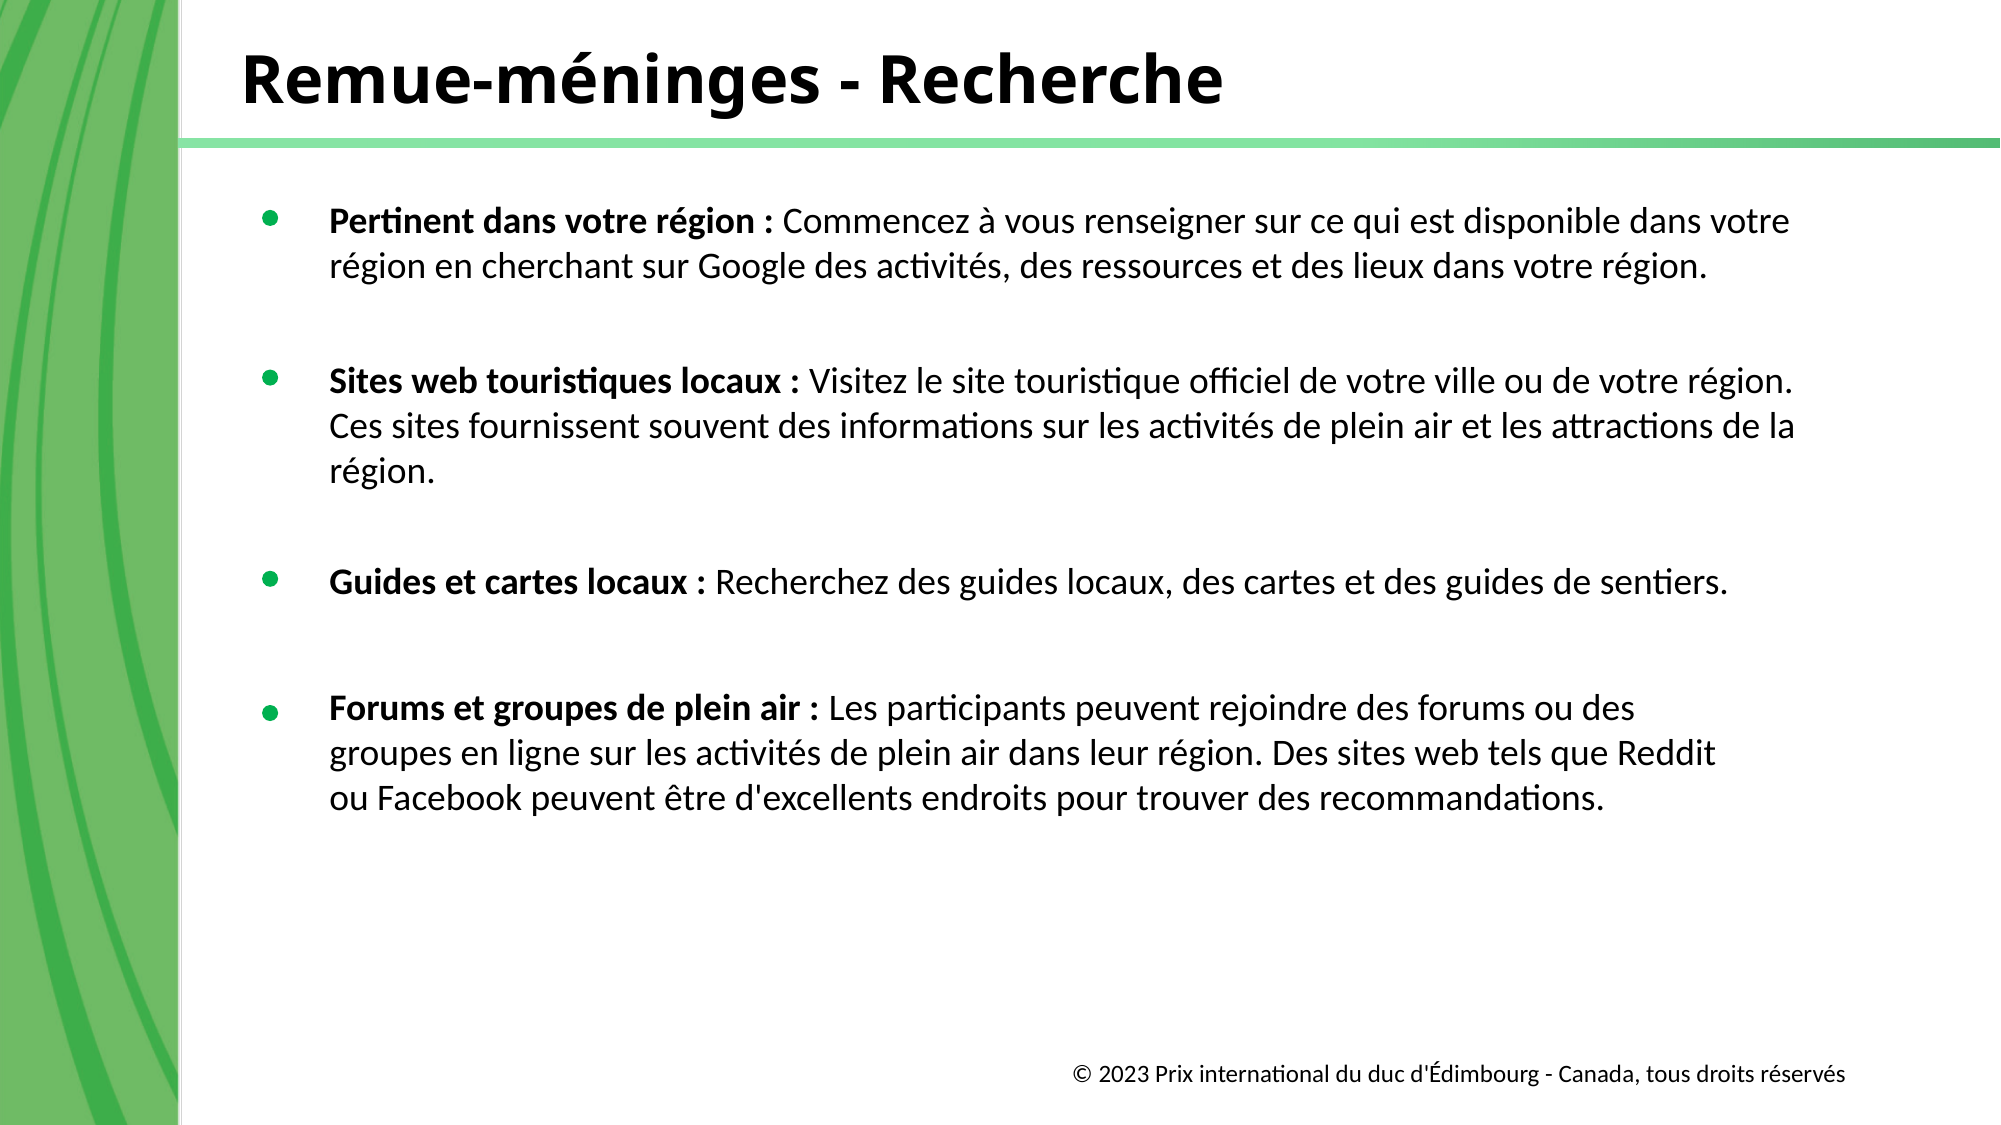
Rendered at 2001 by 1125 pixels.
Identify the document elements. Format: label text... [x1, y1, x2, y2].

text_box Pertinent dans votre région : Commencez à vous renseigner sur ce qui est disponible dans votre région en cherchant sur Google des activités, des ressources et des lieux dans votre région. [314, 189, 1813, 339]
text_box [261, 569, 280, 588]
picture [0, 0, 2001, 1125]
text_box Sites web touristiques locaux : Visitez le site touristique officiel de votre ville ou de votre région. Ces sites fournissent souvent des informations sur les activités de plein air et les attractions de la région. [314, 348, 1813, 544]
text_box [261, 208, 280, 228]
text_box Guides et cartes locaux : Recherchez des guides locaux, des cartes et des guides de sentiers. [314, 549, 1784, 655]
text_box Forums et groupes de plein air : Les participants peuvent rejoindre des forums ou des groupes en ligne sur les activités de plein air dans leur région. Des sites web tels que Reddit ou Facebook peuvent être d'excellents endroits pour trouver des recommandations. [314, 675, 1738, 825]
slide_number © 2023 Prix international du duc d'Édimbourg - Canada, tous droits réservés [550, 1042, 1863, 1103]
text_box Remue-méninges - Recherche [225, 29, 1784, 125]
text_box [261, 368, 280, 387]
text_box [261, 703, 280, 723]
